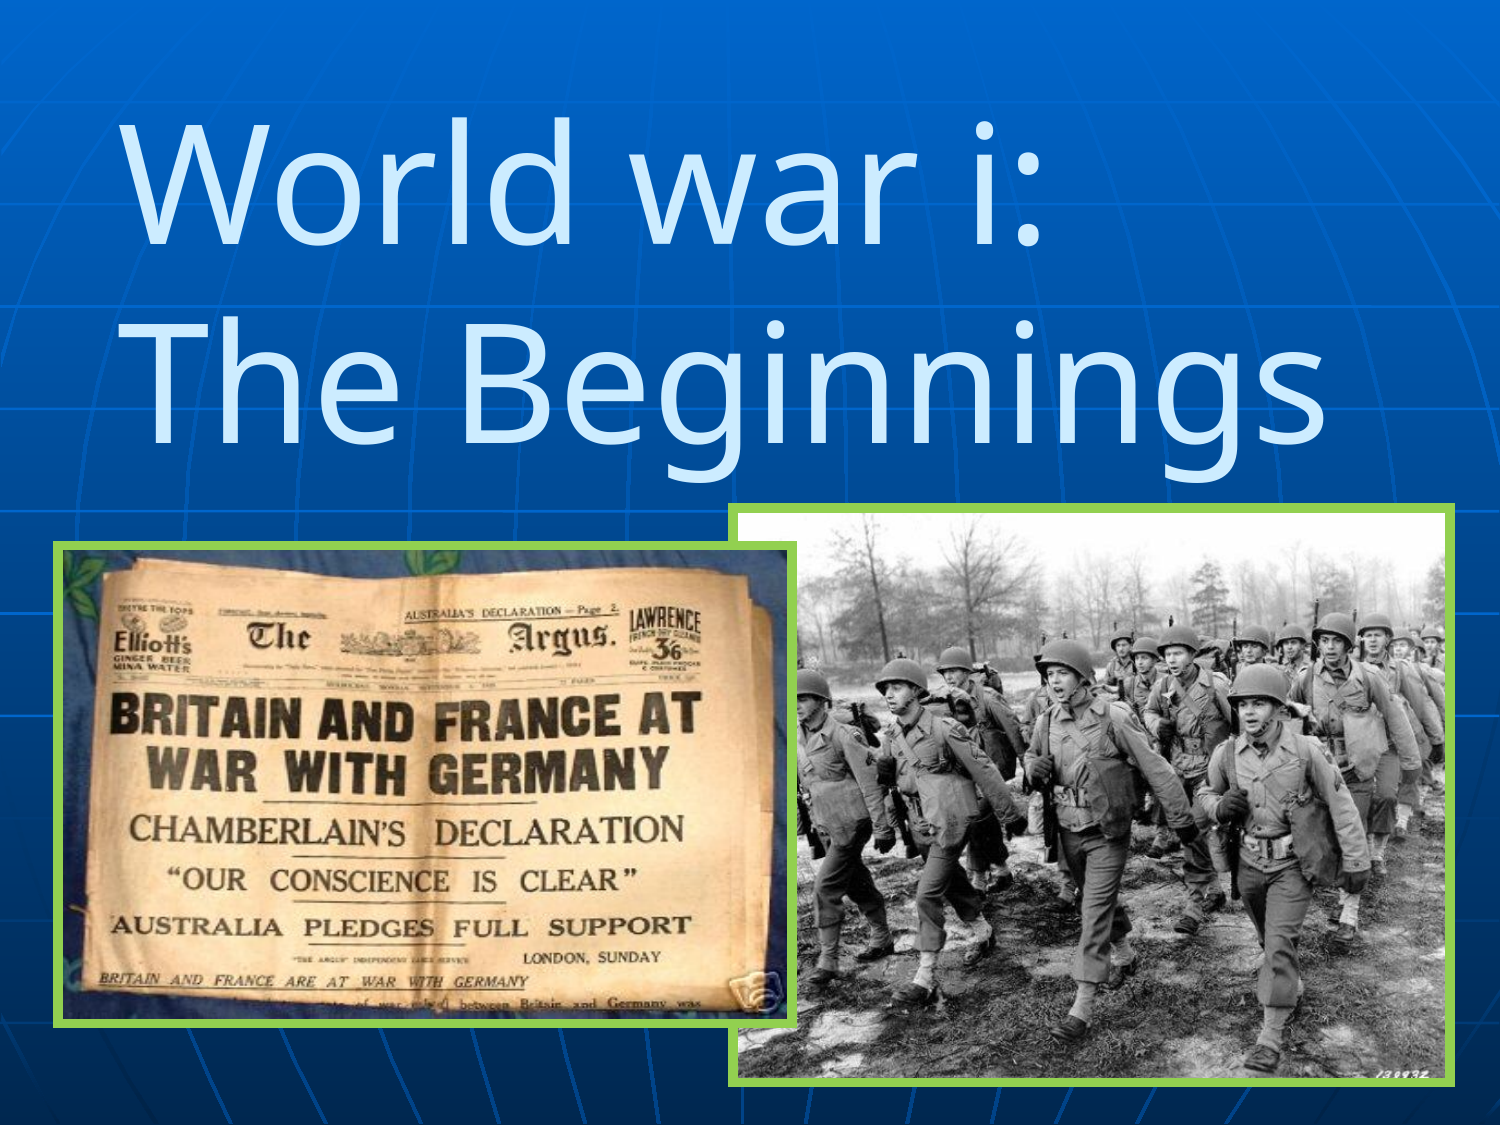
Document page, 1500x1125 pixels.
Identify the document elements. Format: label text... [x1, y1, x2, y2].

title World war i: The Beginnings [0, 199, 1451, 486]
picture [62, 512, 1446, 1079]
